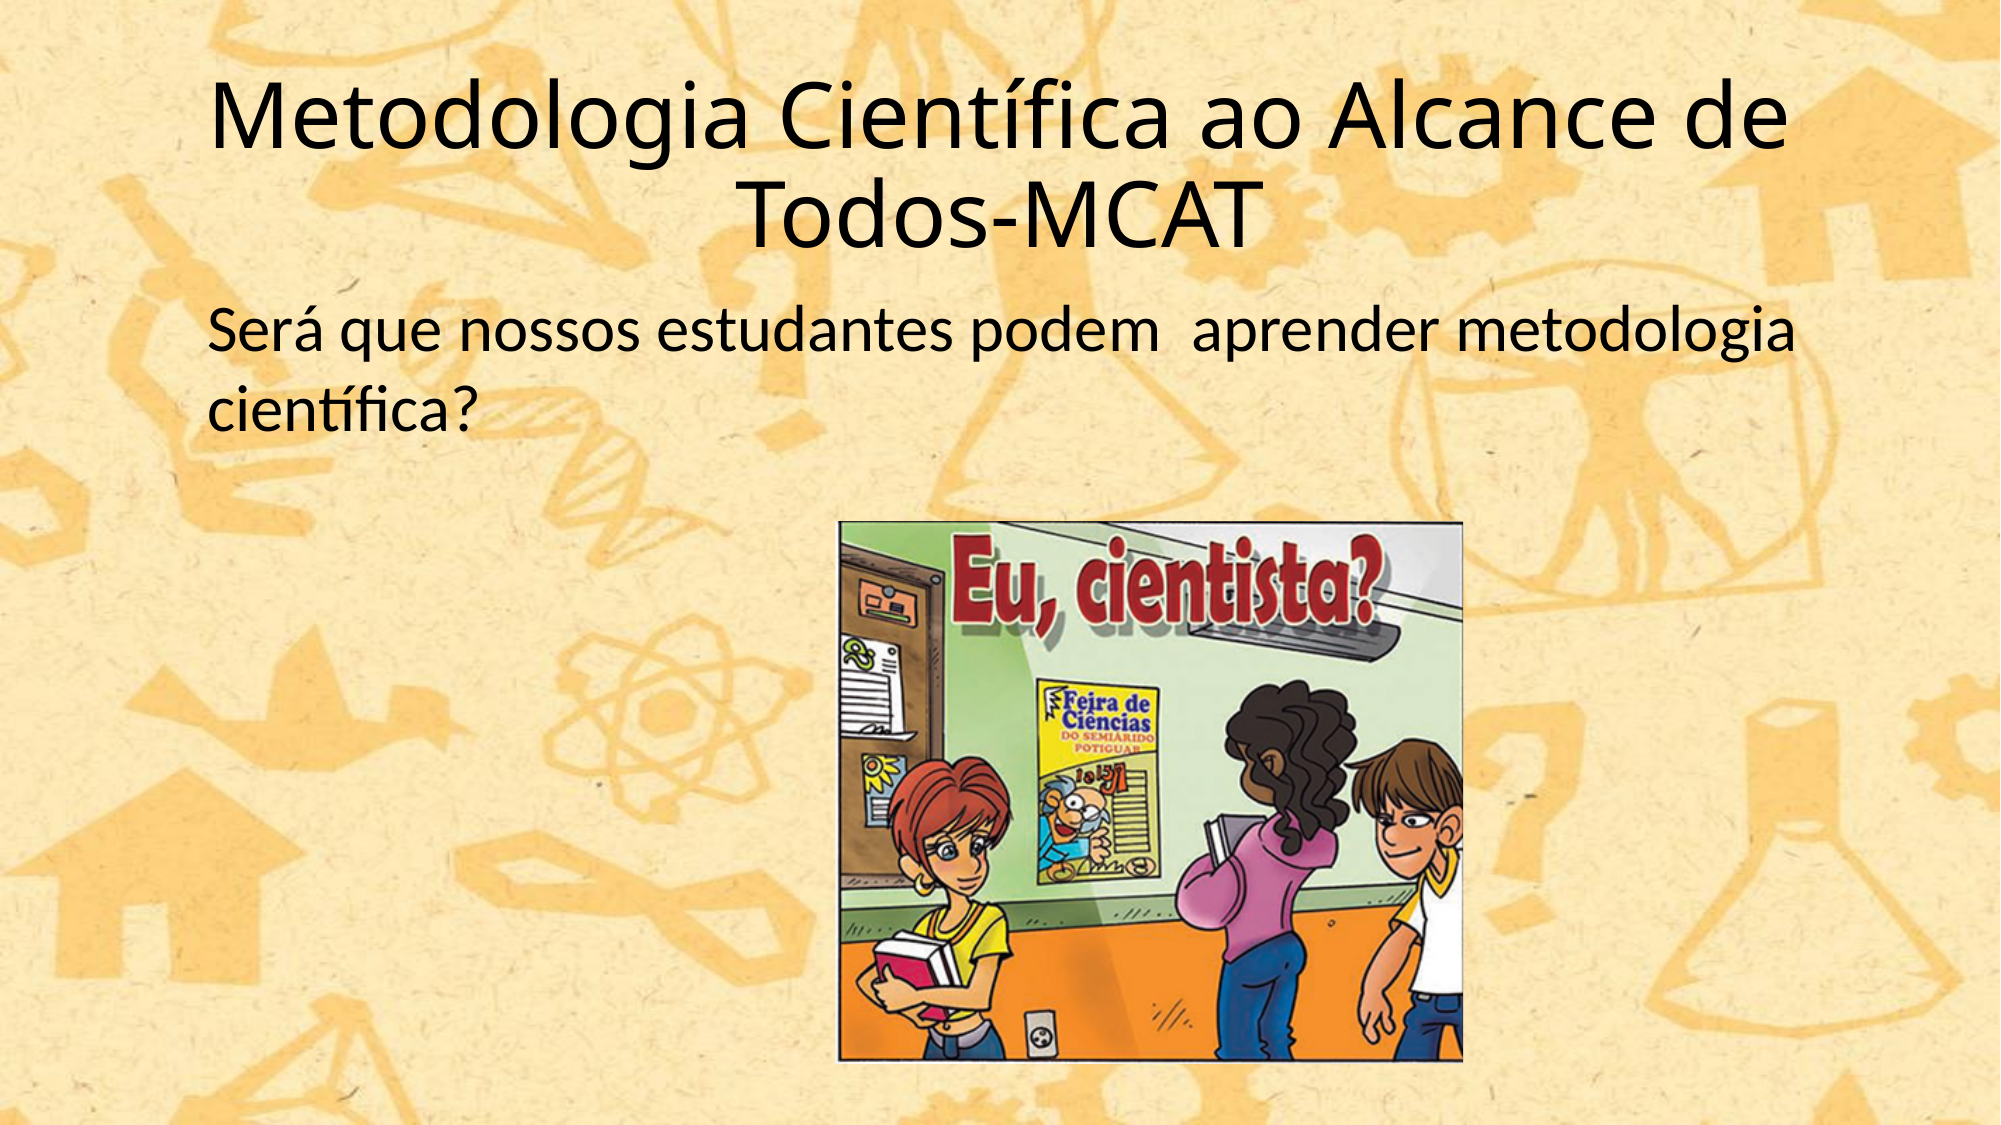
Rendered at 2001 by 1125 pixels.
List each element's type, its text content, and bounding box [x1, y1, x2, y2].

title Metodologia Científica ao Alcance de Todos-MCAT [137, 59, 1863, 278]
picture [0, 0, 2001, 1125]
text_box Será que nossos estudantes podem aprender metodologia científica? [192, 277, 1863, 452]
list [835, 521, 1464, 1064]
